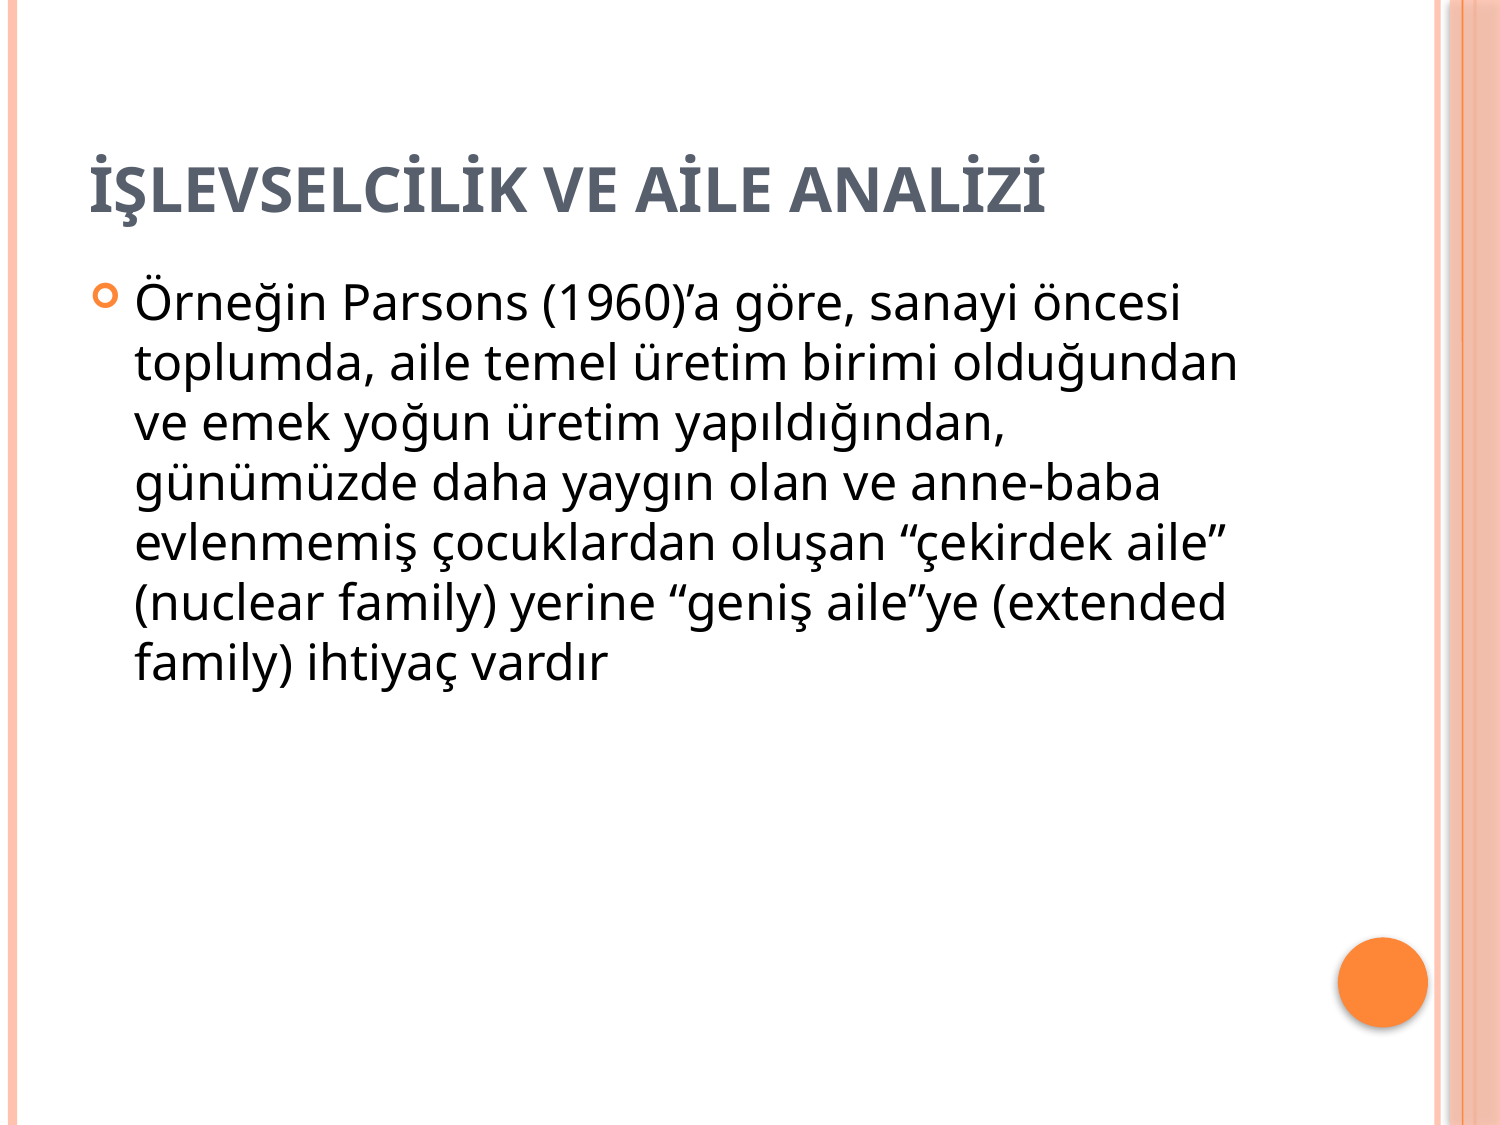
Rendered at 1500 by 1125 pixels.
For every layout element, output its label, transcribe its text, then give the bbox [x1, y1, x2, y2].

list Örneğin Parsons (1960)’a göre, sanayi öncesi toplumda, aile temel üretim birimi olduğundan ve emek yoğun üretim yapıldığından, günümüzde daha yaygın olan ve anne-baba evlenmemiş çocuklardan oluşan “çekirdek aile” (nuclear family) yerine “geniş aile”ye (extended family) ihtiyaç vardır [75, 262, 1300, 1062]
title İşlevselcilik ve Aile Analizi [75, 45, 1300, 233]
